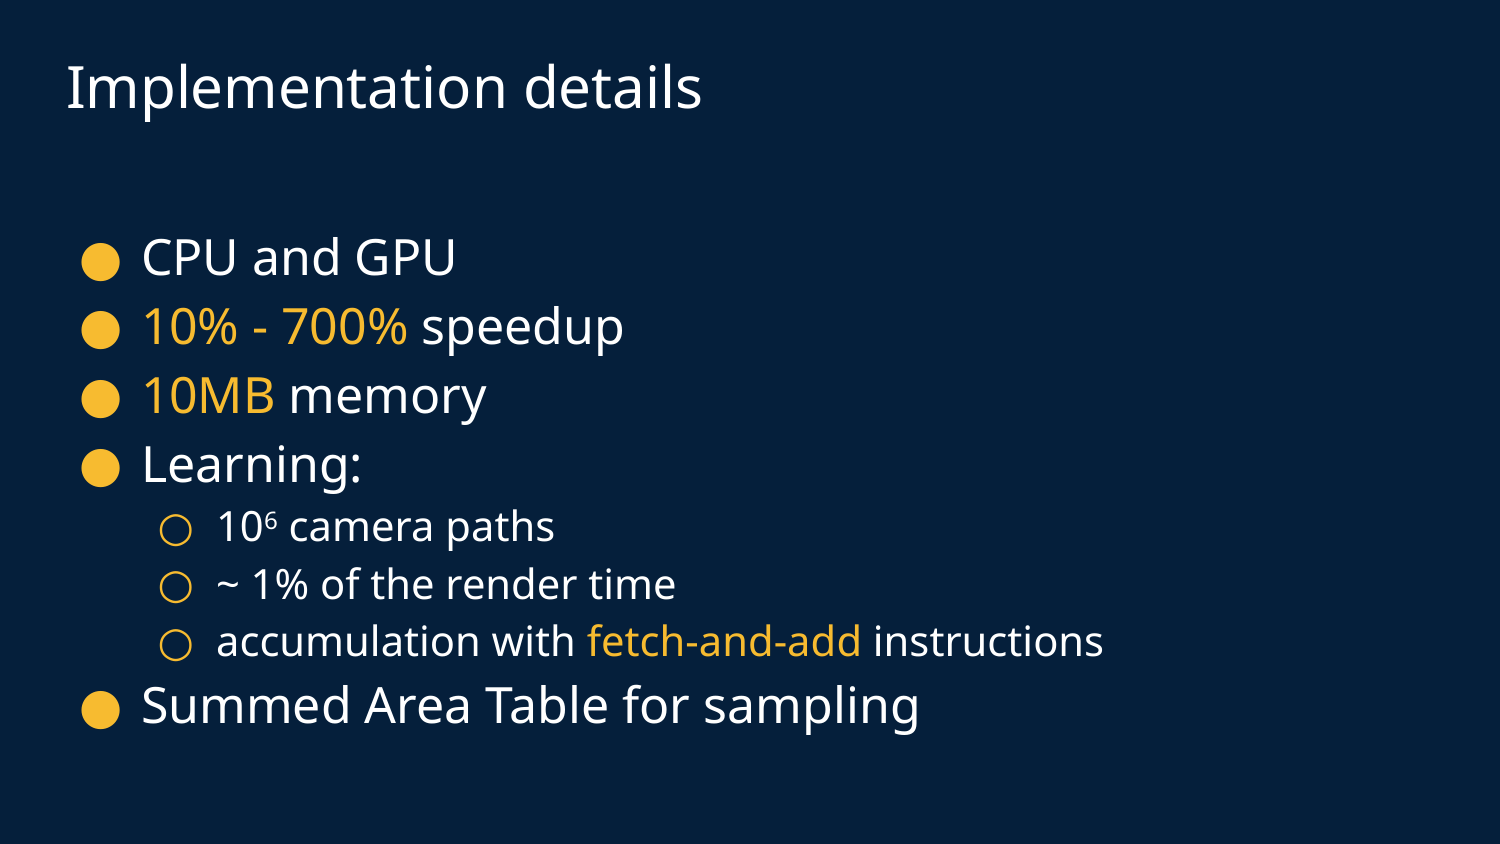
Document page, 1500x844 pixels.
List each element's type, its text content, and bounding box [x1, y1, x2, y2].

list CPU and GPU 10% - 700% speedup 10MB memory Learning: 106 camera paths ~ 1% of the render time accumulation with fetch-and-add instructions Summed Area Table for sampling [51, 201, 1449, 762]
title Implementation details [51, 35, 1449, 130]
